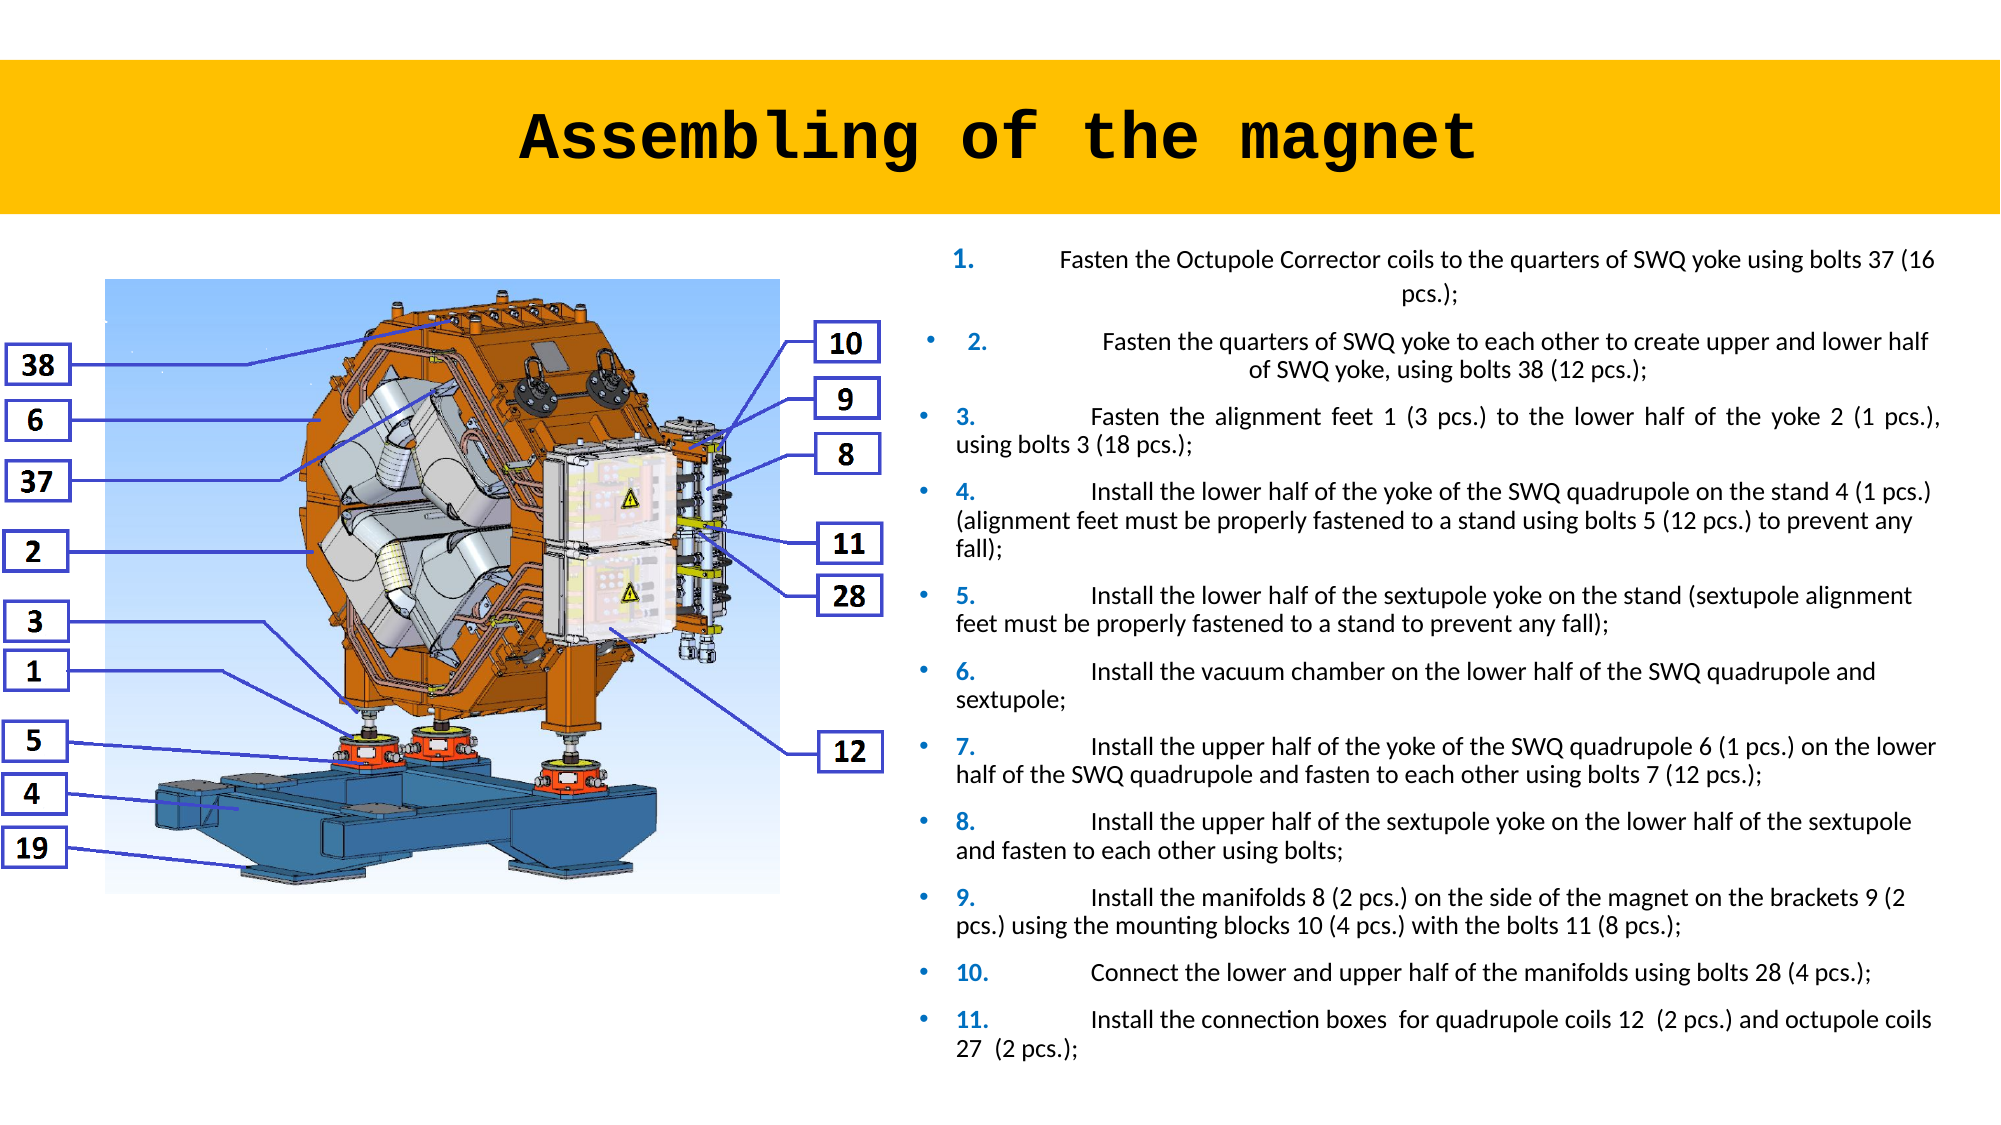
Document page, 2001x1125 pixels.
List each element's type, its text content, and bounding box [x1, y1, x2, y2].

title Assembling of the magnet [0, 59, 2000, 215]
picture [0, 279, 886, 894]
list 1. Fasten the Octupole Corrector coils to the quarters of SWQ yoke using bolts 37 (16 pcs.); 2. Fasten the quarters of SWQ yoke to each other to create upper and lower half of SWQ yoke, using bolts 38 (12 pcs.); 3. Fasten the alignment feet 1 (3 pcs.) to the lower half of the yoke 2 (1 pcs.), using bolts 3 (18 pcs.); 4. Install the lower half of the yoke of the SWQ quadrupole on the stand 4 (1 pcs.) (alignment feet must be properly fastened to a stand using bolts 5 (12 pcs.) to prevent any fall); 5. Install the lower half of the sextupole yoke on the stand (sextupole alignment feet must be properly fastened to a stand to prevent any fall); 6. Install the vacuum chamber on the lower half of the SWQ quadrupole and sextupole; 7. Install the upper half of the yoke of the SWQ quadrupole 6 (1 pcs.) on the lower half of the SWQ quadrupole and fasten to each other using bolts 7 (12 pcs.); 8. Install the upper half of the sextupole yoke on the lower half of the sextupole and fasten to each other using bolts; 9. Install the manifolds 8 (2 pcs.) on the side of the magnet on the brackets 9 (2 pcs.) using the mounting blocks 10 (4 pcs.) with the bolts 11 (8 pcs.); 10. Connect the lower and upper half of the manifolds using bolts 28 (4 pcs.); 11. Install the connection boxes for quadrupole coils 12 (2 pcs.) and octupole coils 27 (2 pcs.); [904, 214, 1956, 1077]
